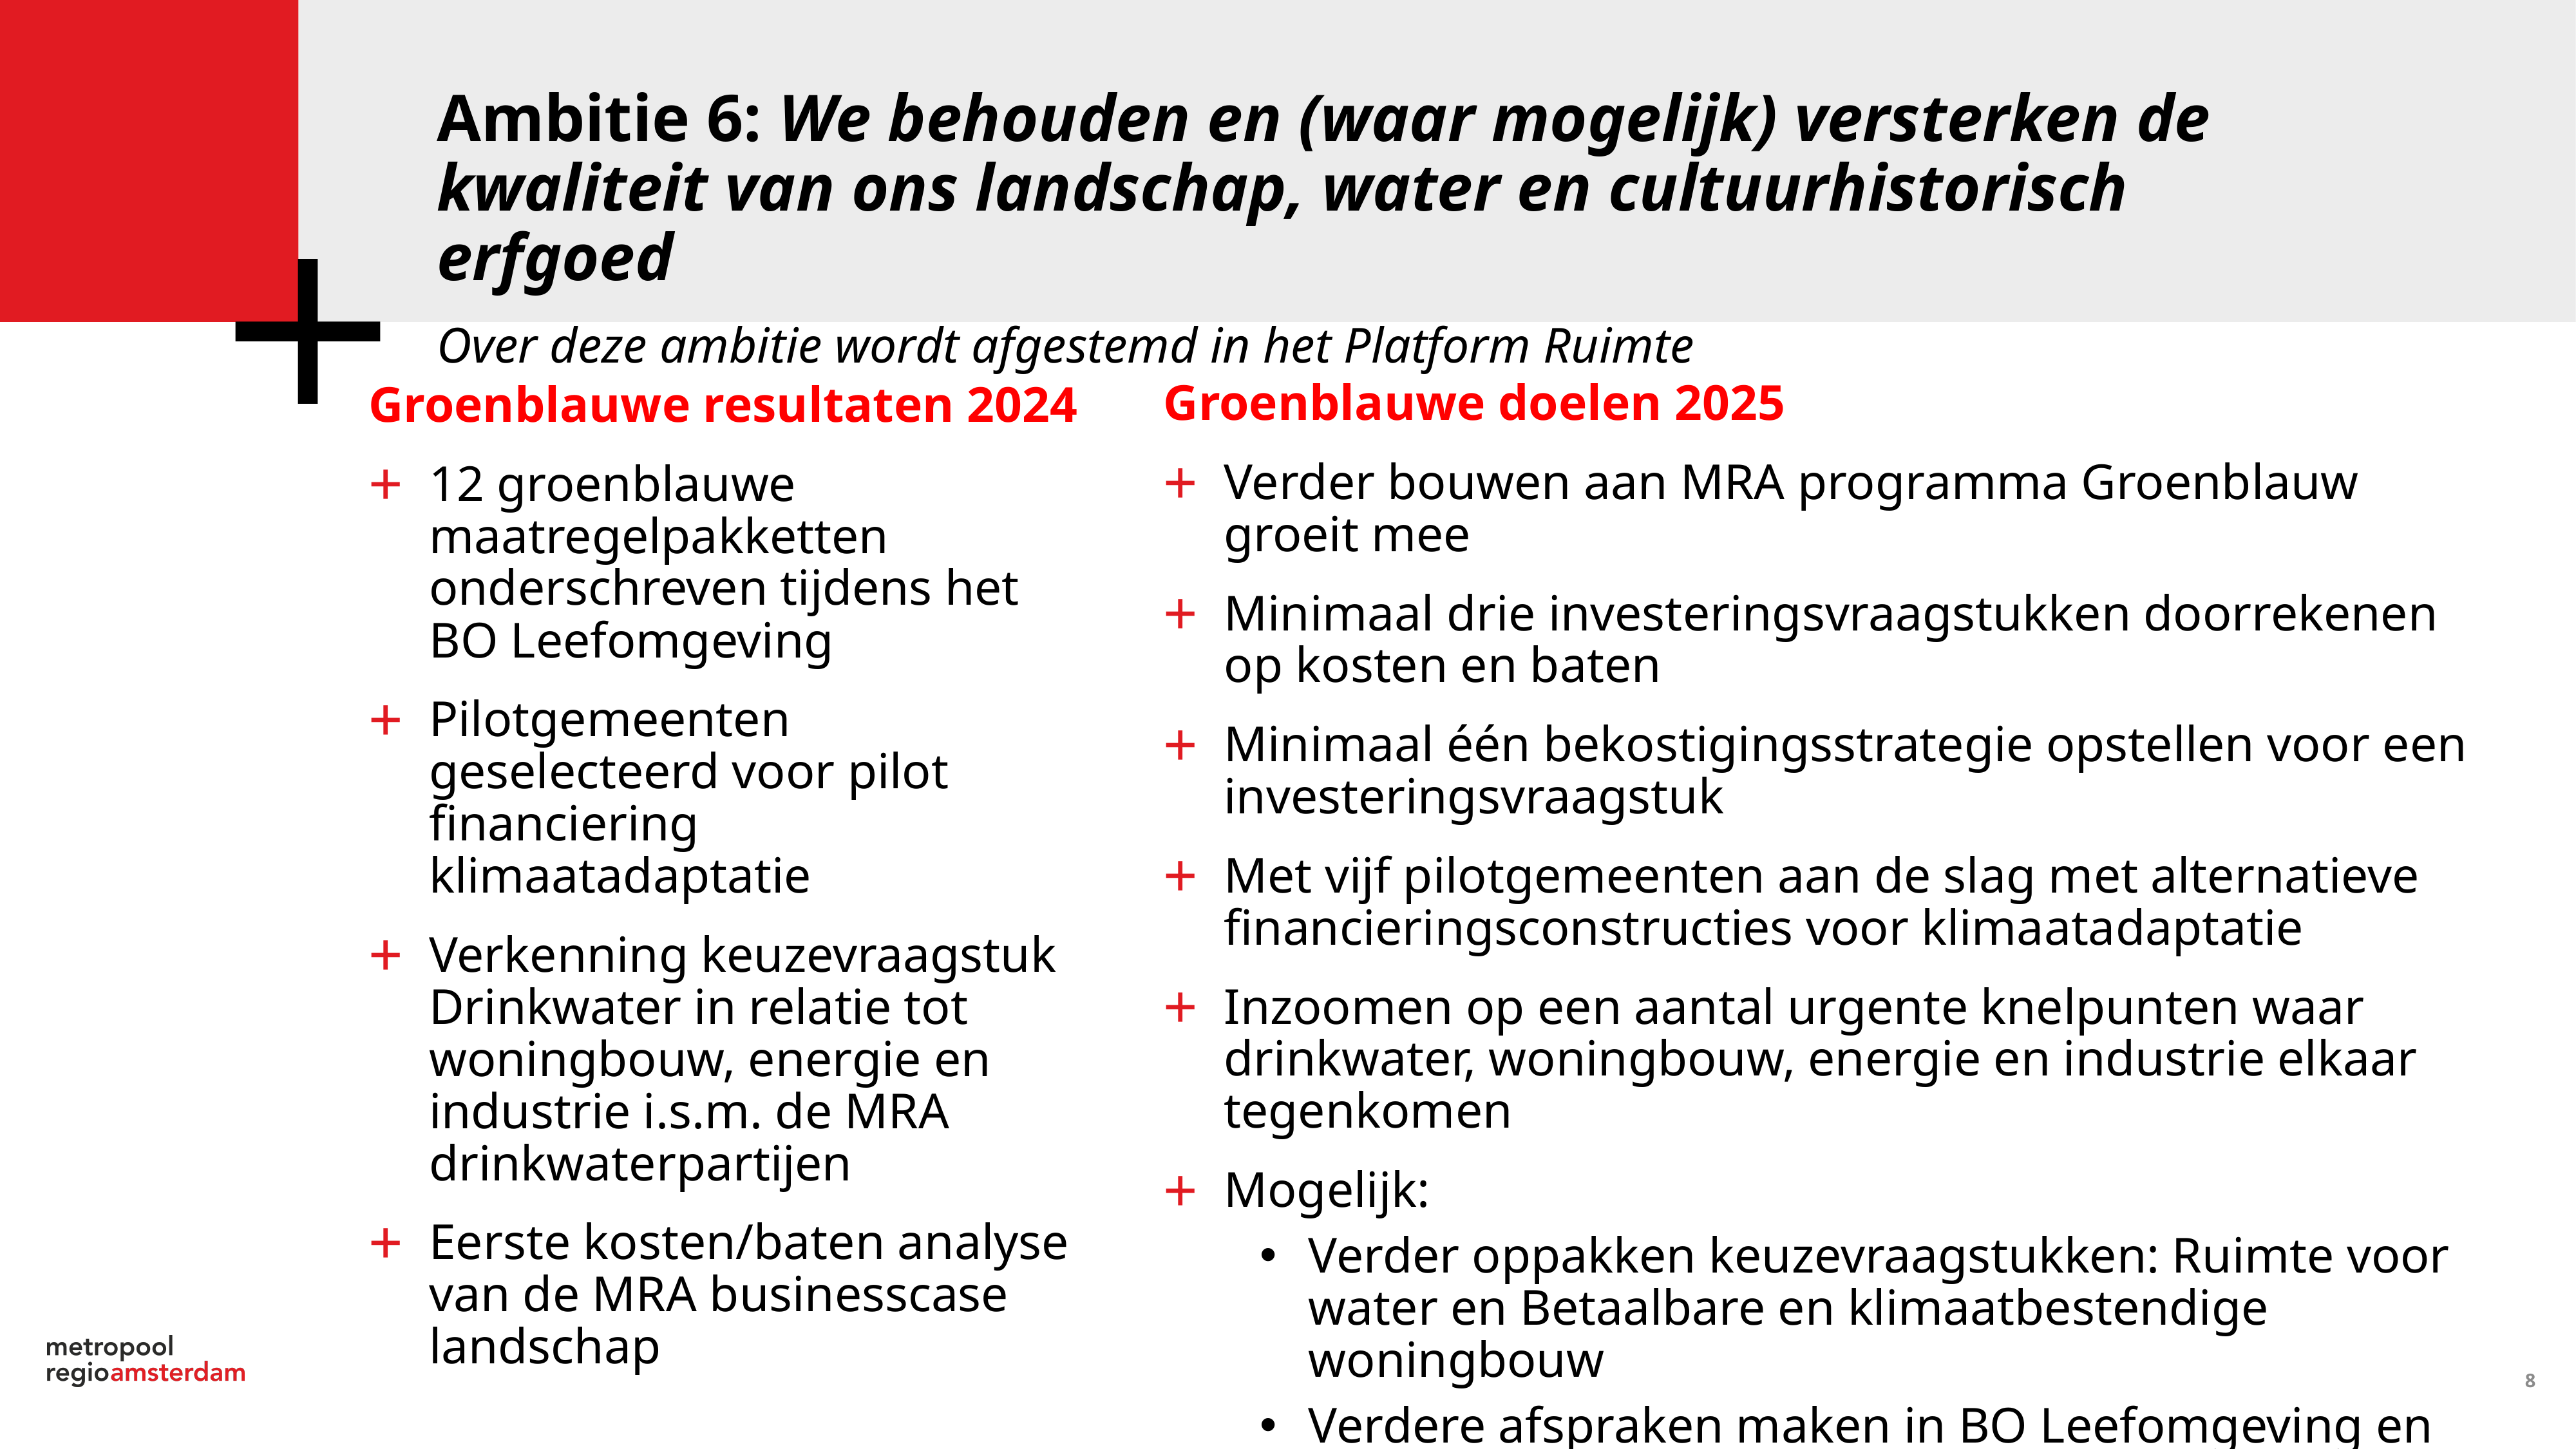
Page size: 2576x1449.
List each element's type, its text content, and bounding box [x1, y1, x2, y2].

list Ambitie 6: We behouden en (waar mogelijk) versterken de kwaliteit van ons landschap, water en cultuurhistorisch erfgoed Over deze ambitie wordt afgestemd in het Platform Ruimte [427, 80, 2327, 159]
text_box Groenblauwe doelen 2025 Verder bouwen aan MRA programma Groenblauw groeit mee Minimaal drie investeringsvraagstukken doorrekenen op kosten en baten Minimaal één bekostigingsstrategie opstellen voor een investeringsvraagstuk Met vijf pilotgemeenten aan de slag met alternatieve financieringsconstructies voor klimaatadaptatie Inzoomen op een aantal urgente knelpunten waar drinkwater, woningbouw, energie en industrie elkaar tegenkomen Mogelijk: Verder oppakken keuzevraagstukken: Ruimte voor water en Betaalbare en klimaatbestendige woningbouw Verdere afspraken maken in BO Leefomgeving en eventueel BO MIRT over het investeren in groenblauw in de MRA [1163, 374, 2515, 1323]
picture [47, 1335, 245, 1387]
list Groenblauwe resultaten 2024 12 groenblauwe maatregelpakketten onderschreven tijdens het BO Leefomgeving Pilotgemeenten geselecteerd voor pilot financiering klimaatadaptatie Verkenning keuzevraagstuk Drinkwater in relatie tot woningbouw, energie en industrie i.s.m. de MRA drinkwaterpartijen Eerste kosten/baten analyse van de MRA businesscase landschap [368, 375, 1101, 1325]
slide_number 8 [1965, 1343, 2546, 1421]
